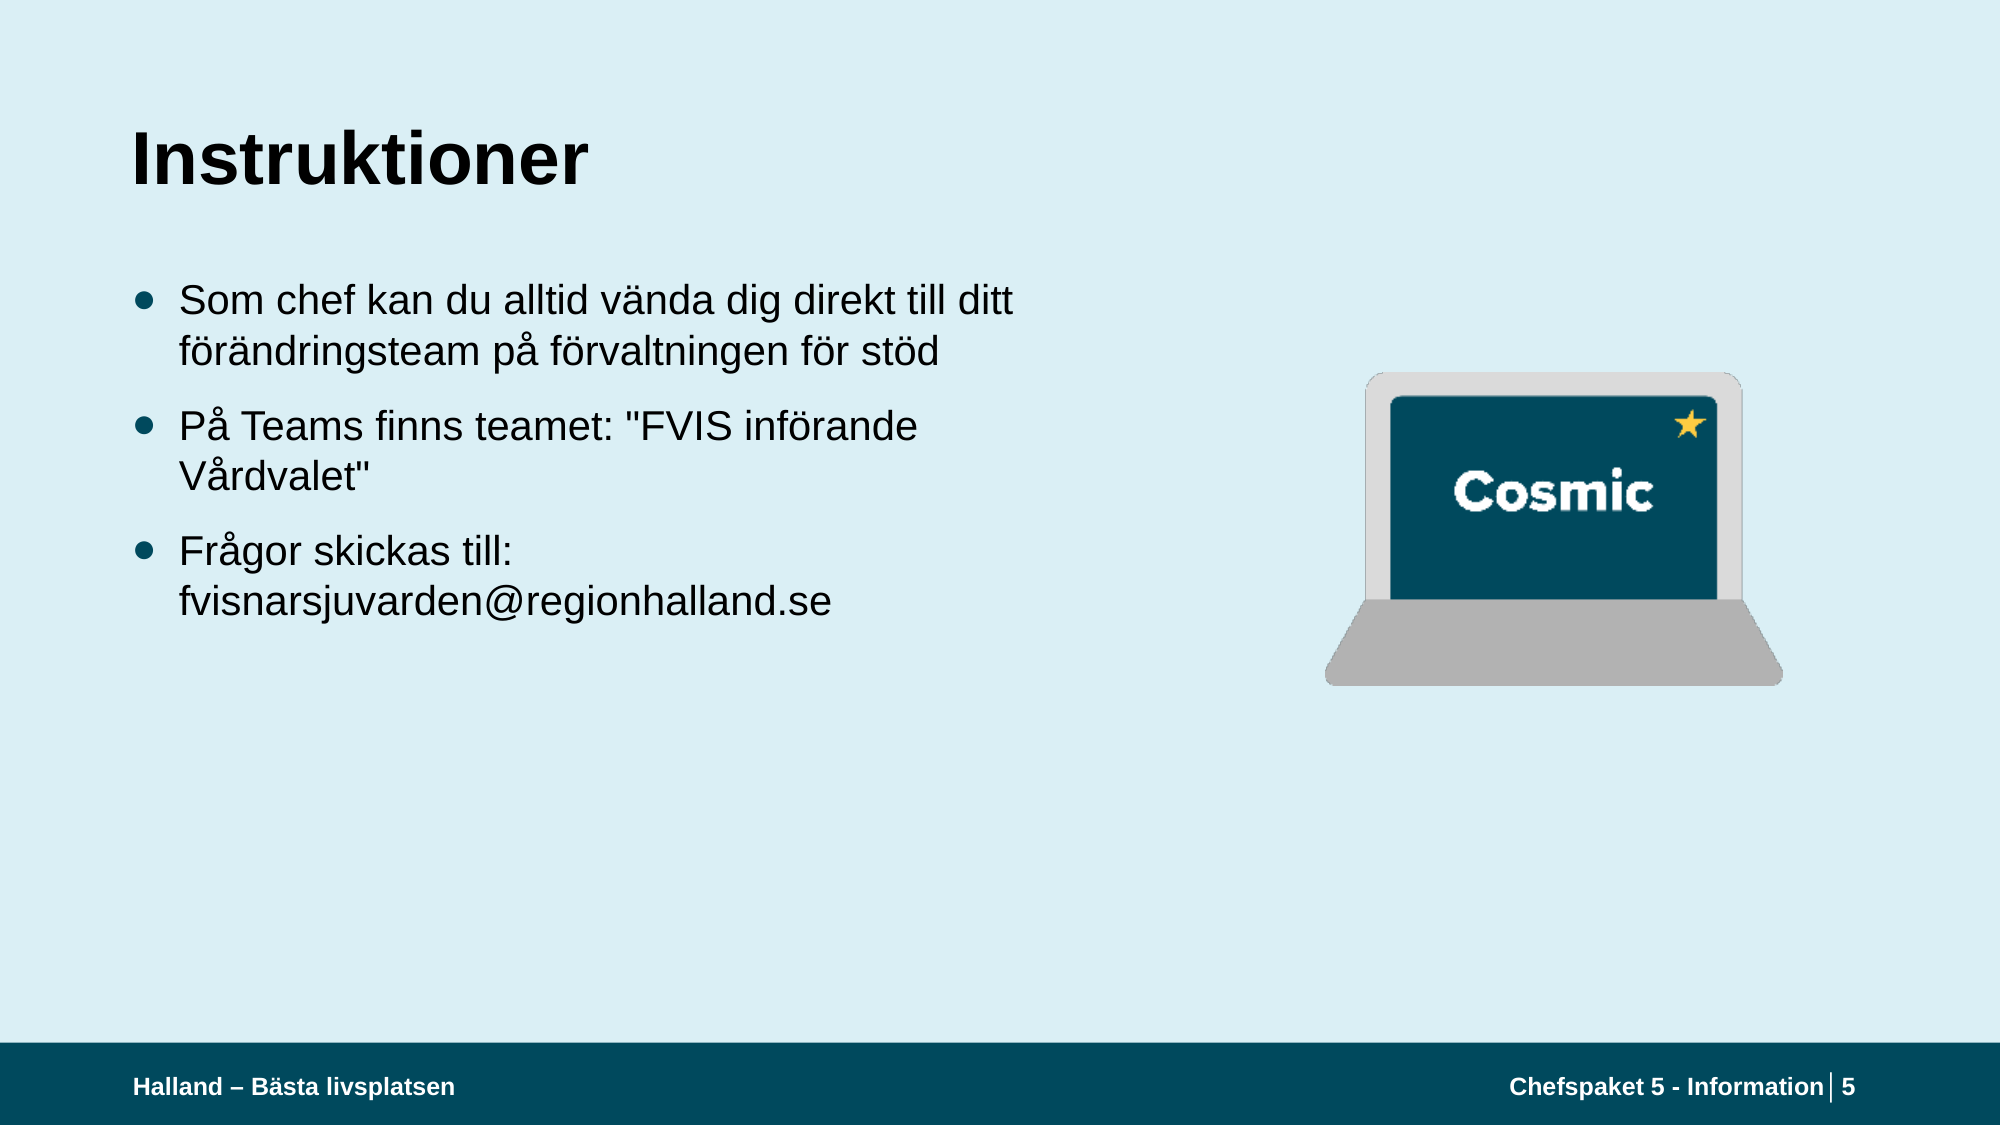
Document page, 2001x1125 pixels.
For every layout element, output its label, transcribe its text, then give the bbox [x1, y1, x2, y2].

picture [1325, 372, 1783, 686]
slide_number Chefspaket 5 - Information│ [1267, 1058, 1841, 1112]
title Instruktioner [131, 53, 1869, 267]
list Som chef kan du alltid vända dig direkt till ditt förändringsteam på förvaltningen för stöd På Teams finns teamet: "FVIS införande Vårdvalet" Frågor skickas till: fvisnarsjuvarden@regionhalland.se [131, 273, 1078, 1018]
footer Halland – Bästa livsplatsen [132, 1058, 808, 1112]
slide_number 5 [1841, 1058, 1878, 1112]
